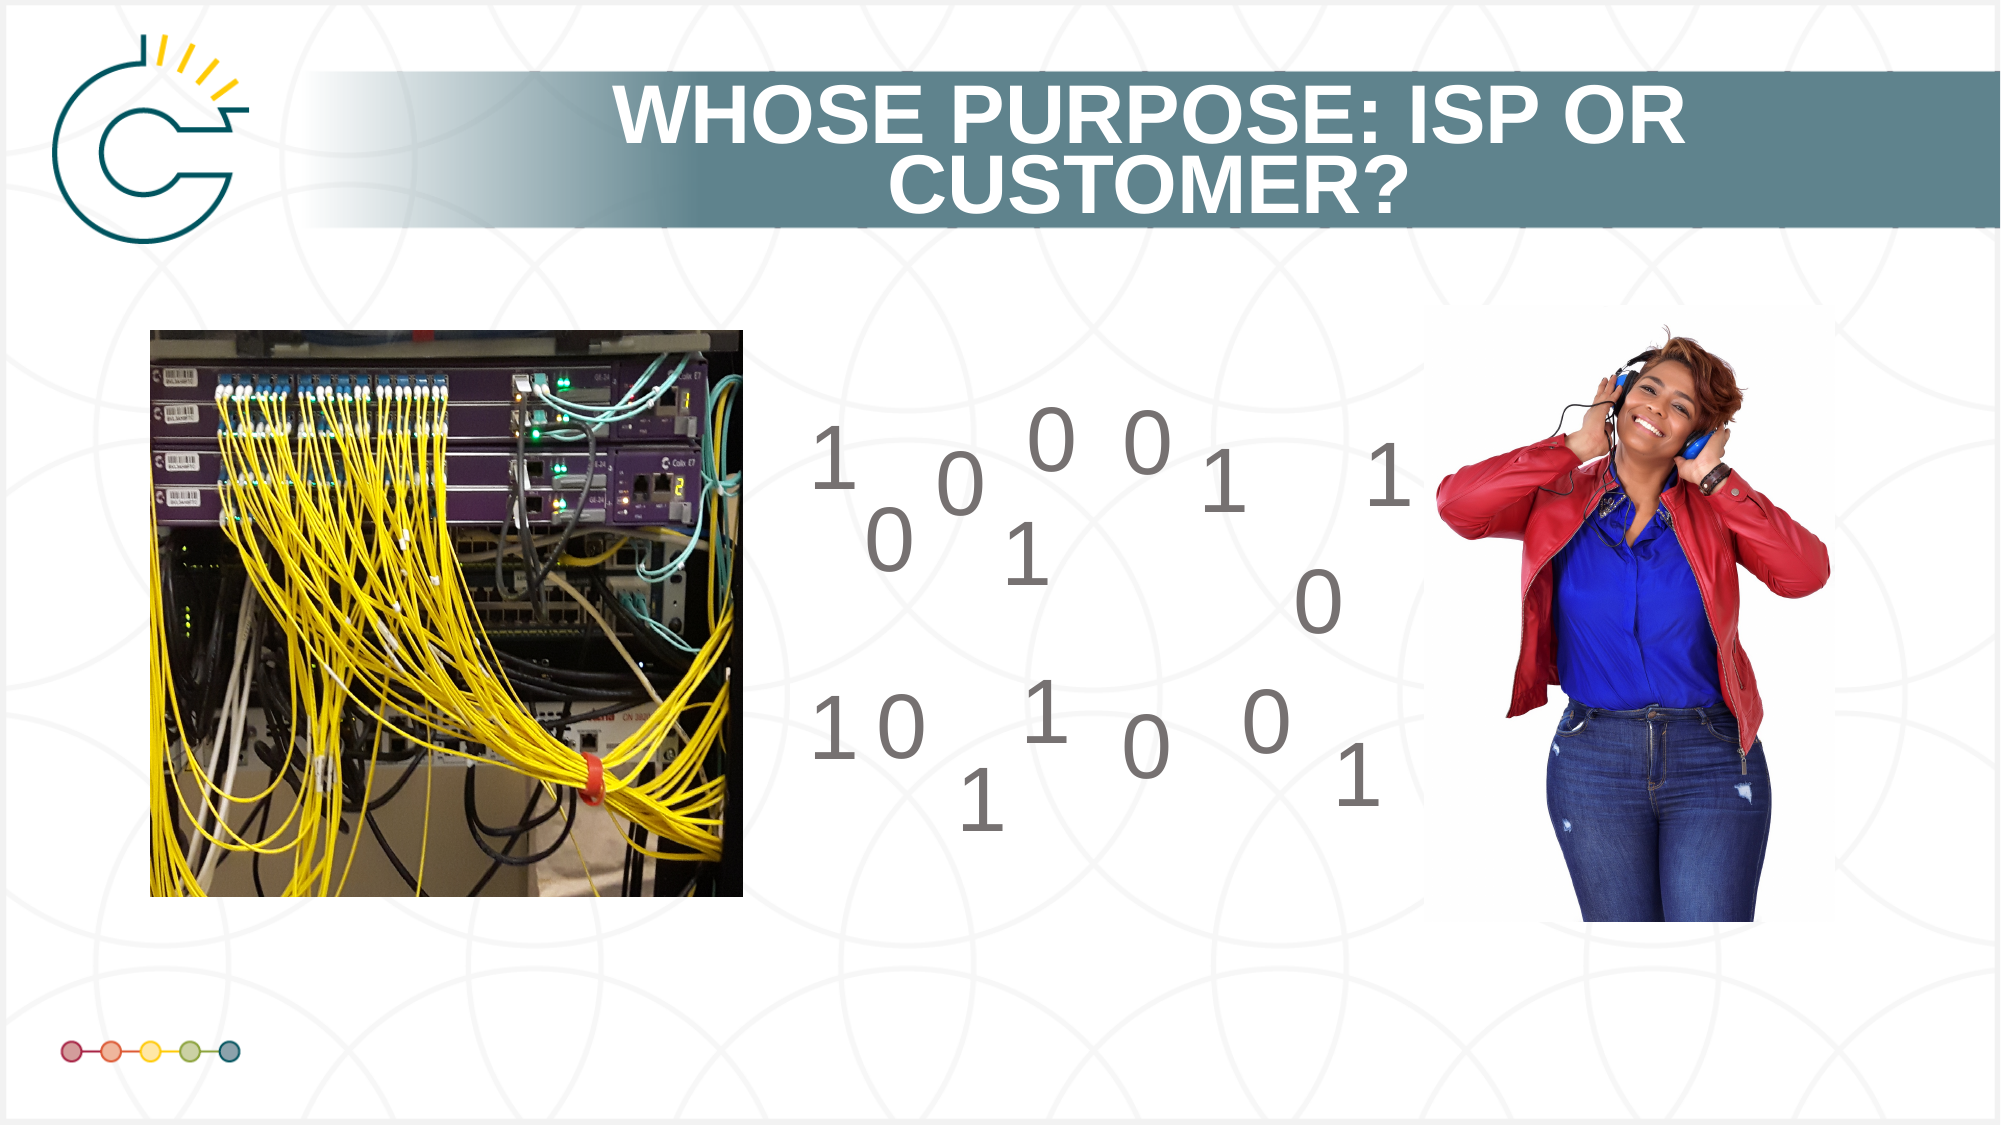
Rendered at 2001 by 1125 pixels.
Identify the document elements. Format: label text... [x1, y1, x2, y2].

text_box 0 [1011, 372, 1135, 486]
text_box 1 [1183, 413, 1377, 538]
text_box 1 [1005, 644, 1199, 769]
text_box 0 [1106, 679, 1230, 805]
text_box 0 [921, 416, 1011, 542]
text_box 0 [849, 472, 974, 598]
picture [0, 0, 2001, 1125]
text_box 0 [1107, 375, 1231, 500]
text_box 1 [1318, 707, 1424, 833]
text_box 1 [1348, 407, 1424, 533]
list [150, 330, 743, 897]
text_box 1 [793, 391, 987, 516]
title WHOSE PURPOSE: ISP OR CUSTOMER? [438, 86, 1863, 229]
text_box 0 [1226, 654, 1351, 780]
text_box 0 [861, 659, 985, 784]
text_box 1 [793, 660, 987, 786]
text_box 0 [1278, 534, 1402, 659]
text_box 1 [941, 732, 1135, 857]
text_box 1 [986, 486, 1180, 612]
